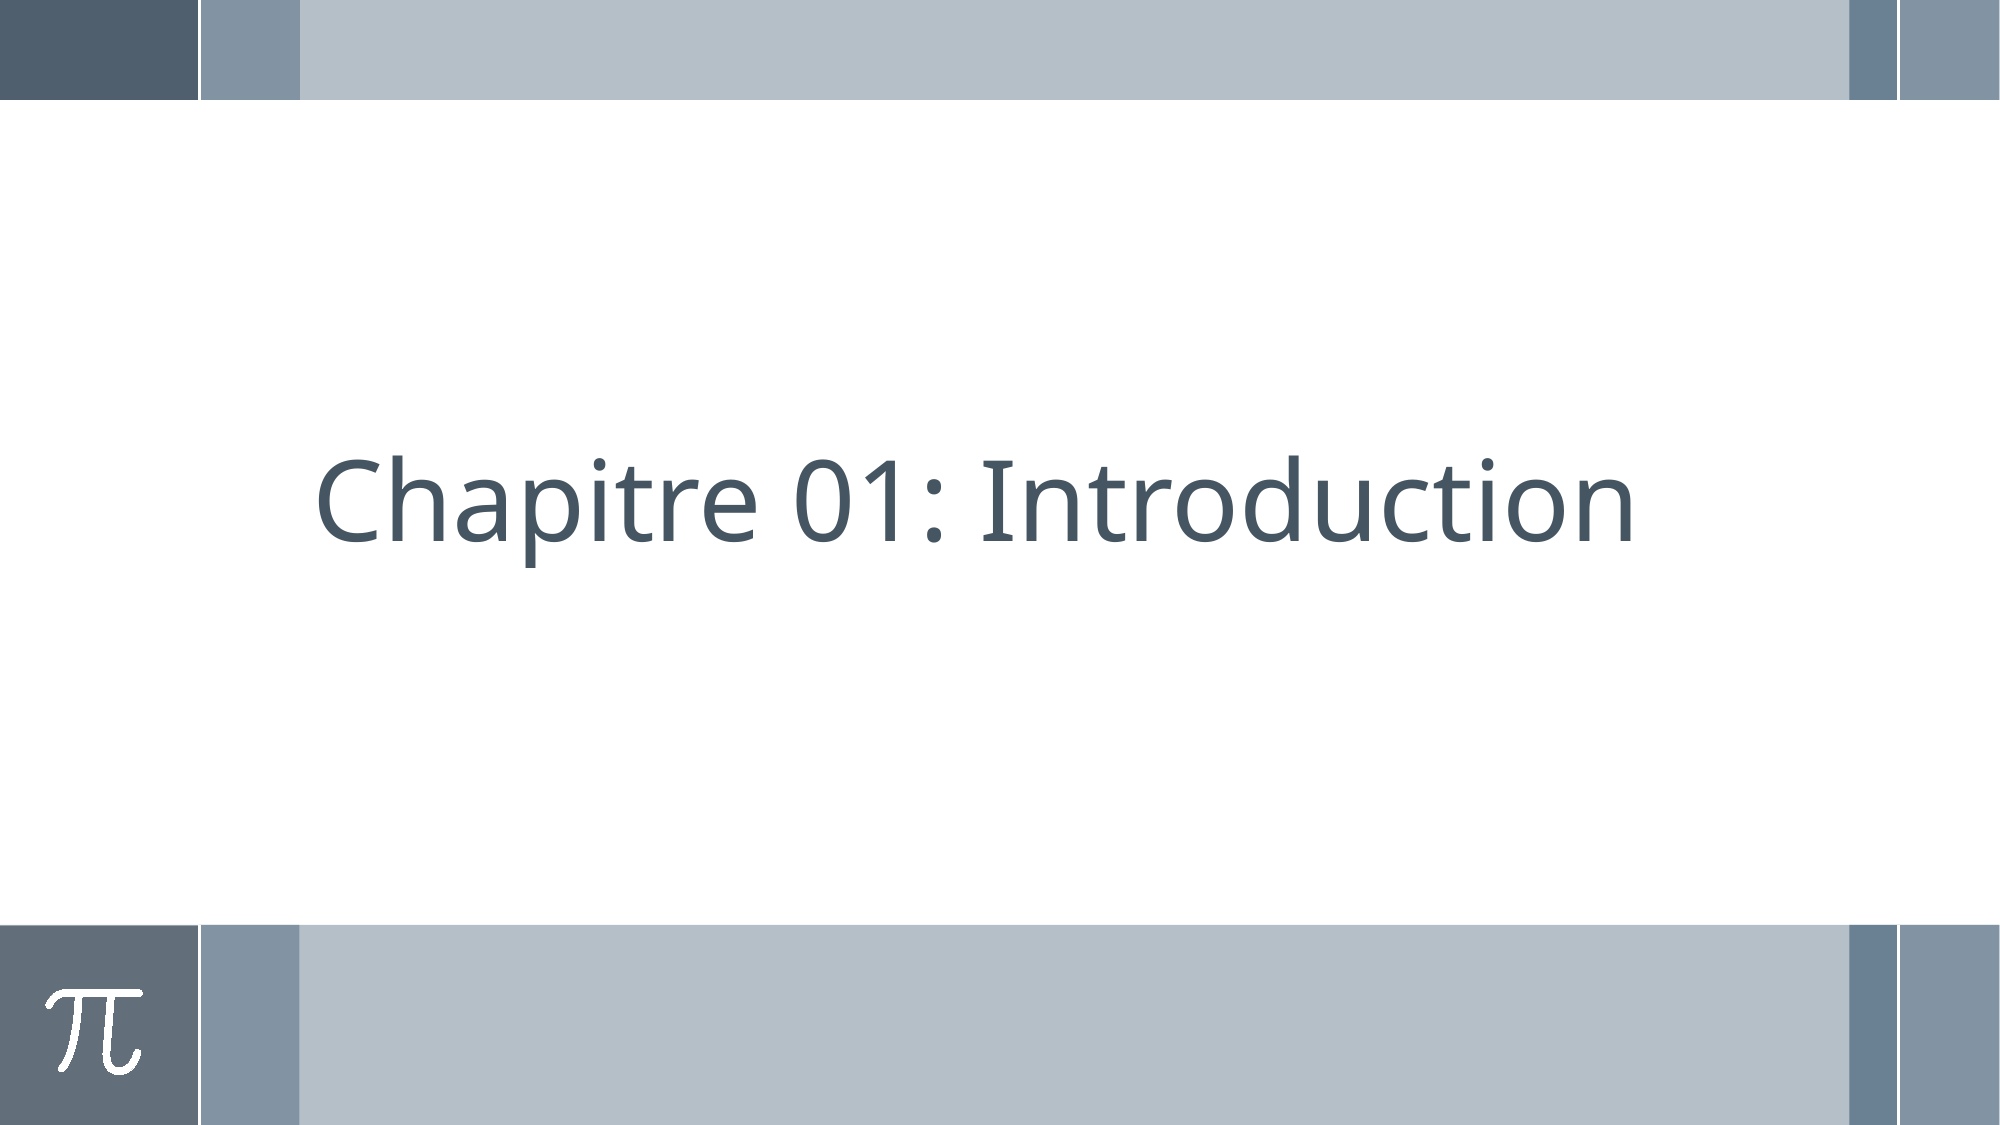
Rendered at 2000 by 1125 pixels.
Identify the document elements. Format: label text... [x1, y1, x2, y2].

list Chapitre 01: Introduction [297, 436, 1668, 774]
